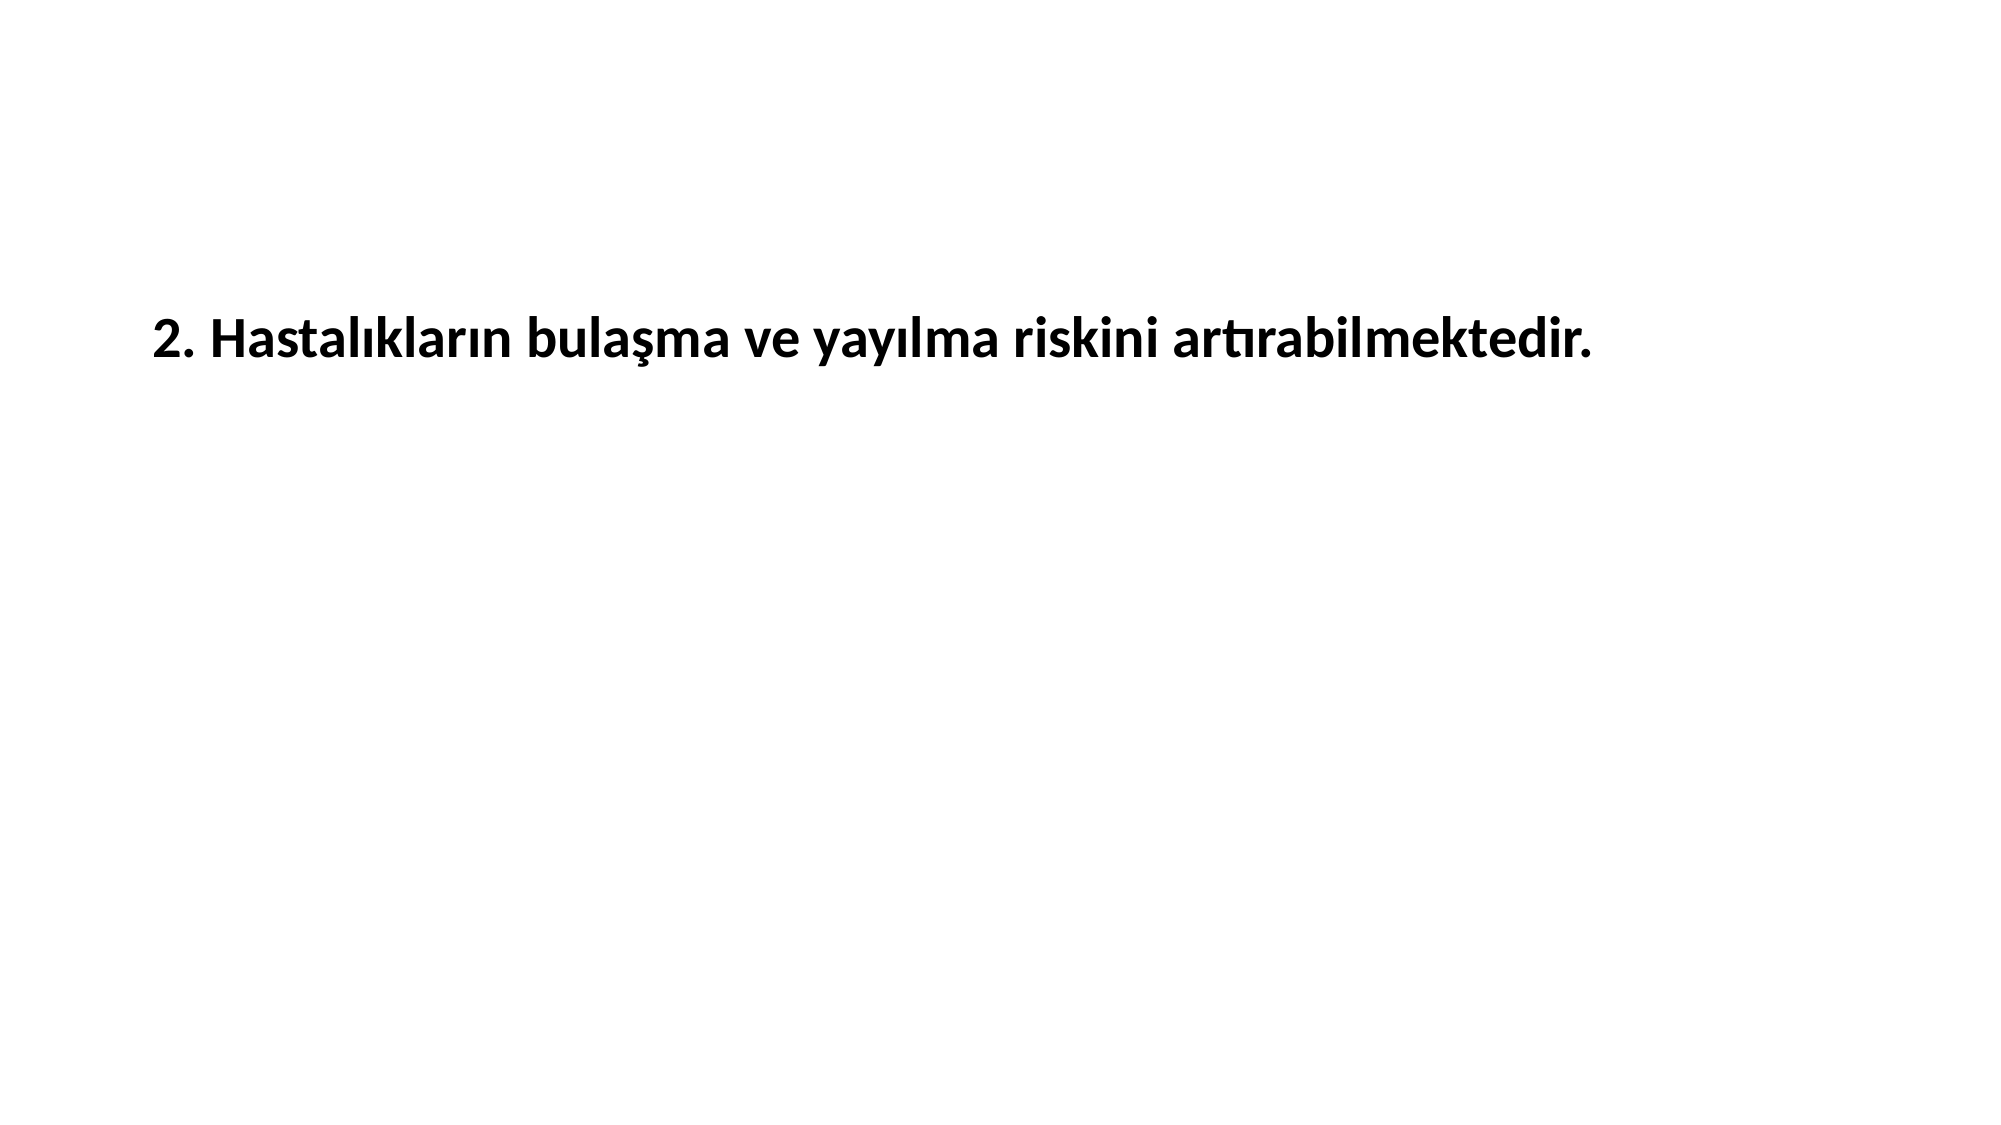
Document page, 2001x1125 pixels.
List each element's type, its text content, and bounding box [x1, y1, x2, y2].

list 2. Hastalıkların bulaşma ve yayılma riskini artırabilmektedir. [137, 299, 1863, 1014]
